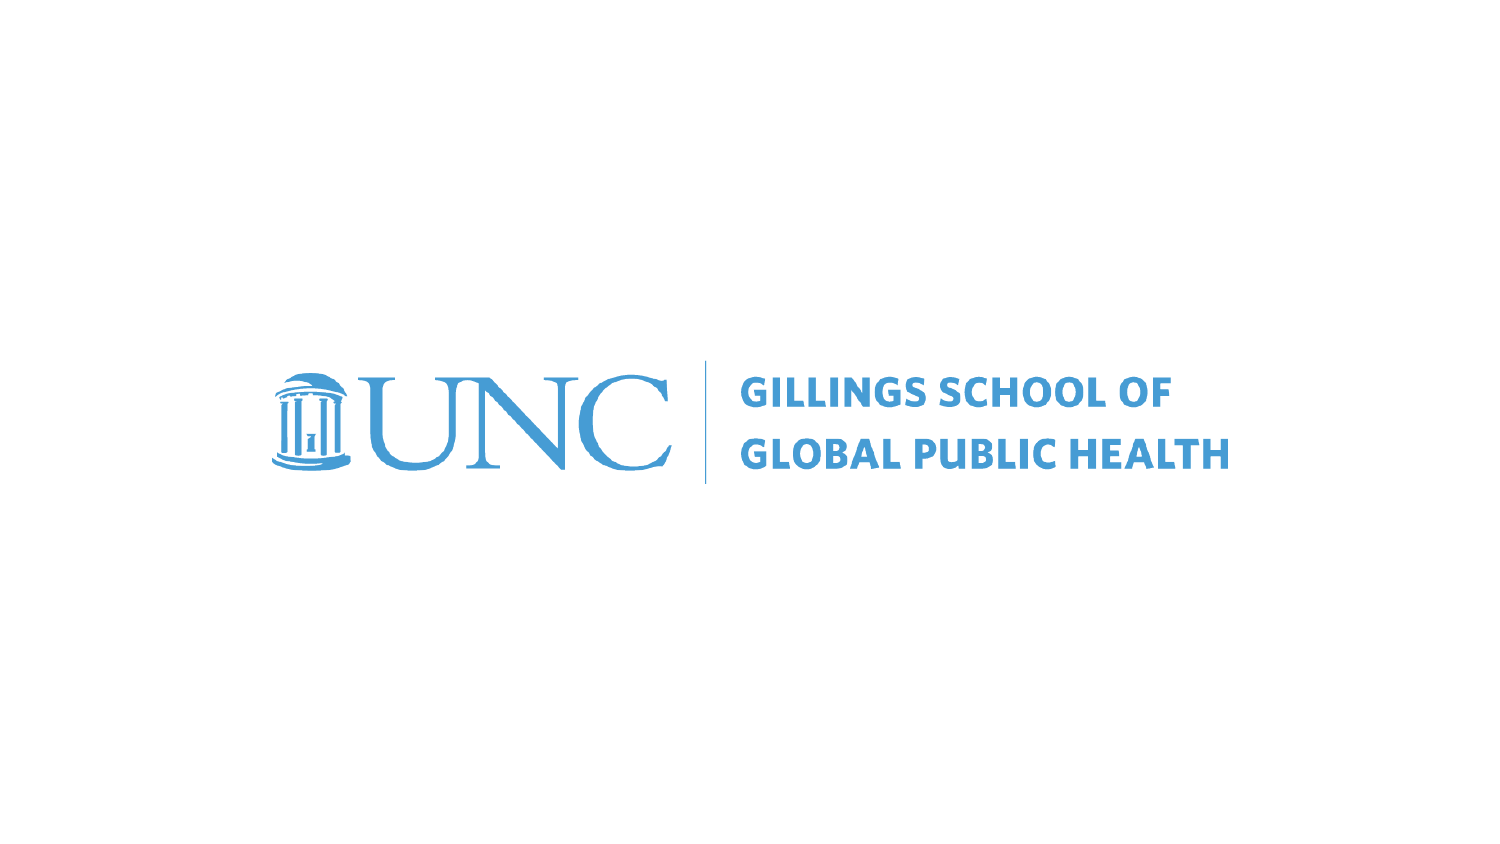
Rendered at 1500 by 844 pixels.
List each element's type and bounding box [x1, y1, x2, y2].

picture [272, 360, 1228, 484]
